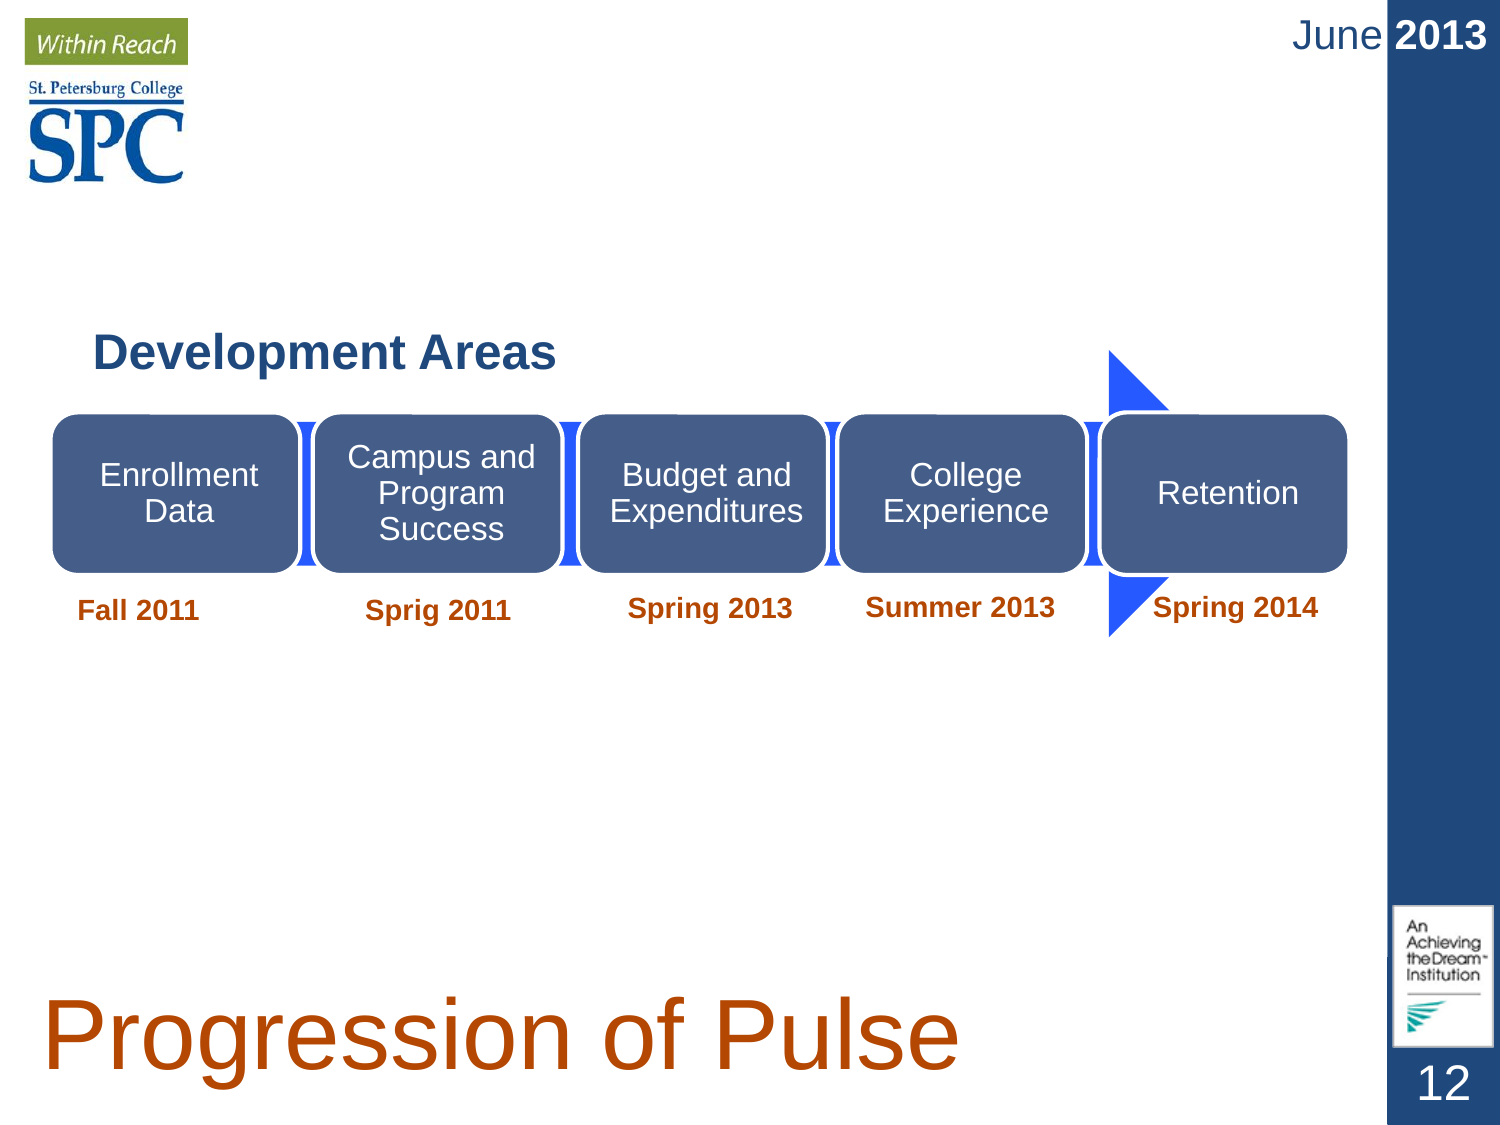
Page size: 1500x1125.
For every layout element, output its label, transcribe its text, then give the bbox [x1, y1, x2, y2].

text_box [49, 349, 1351, 638]
text_box Development Areas [77, 312, 573, 348]
text_box Progression of Pulse [26, 962, 1375, 1098]
picture [24, 18, 188, 188]
slide_number 12 [1387, 1050, 1500, 1110]
picture [1370, 904, 1500, 1049]
